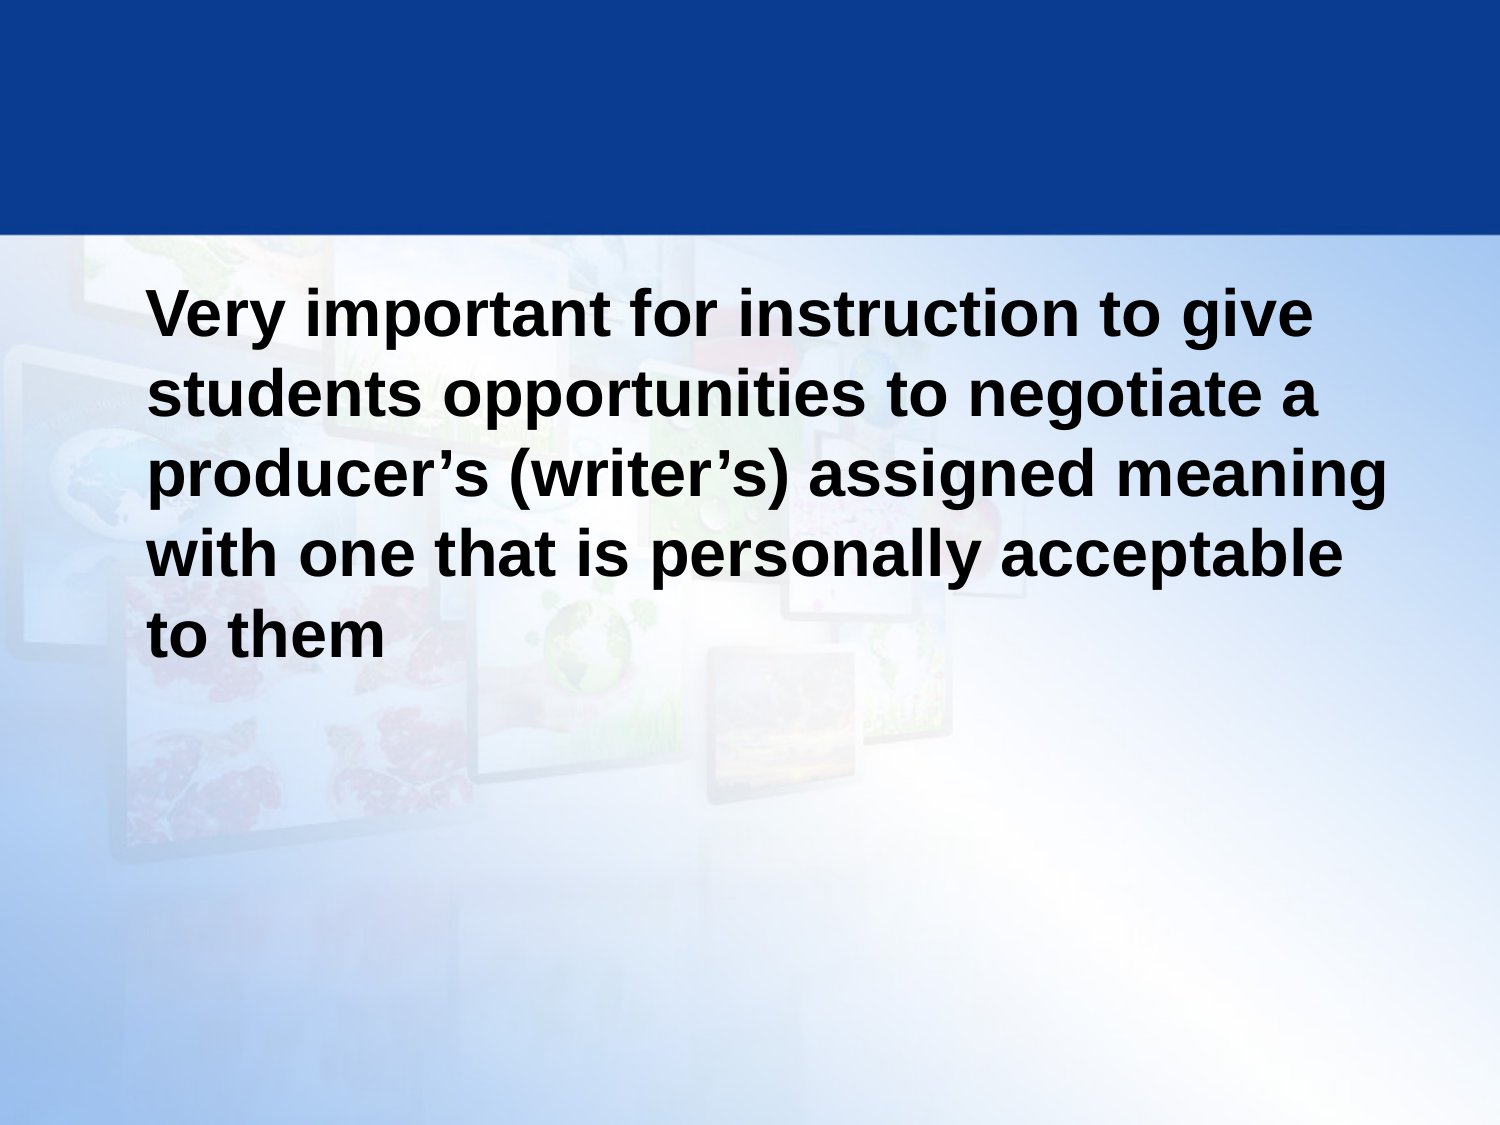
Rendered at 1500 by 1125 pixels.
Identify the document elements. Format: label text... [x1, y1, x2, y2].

picture [0, 0, 1500, 1125]
list Very important for instruction to give students opportunities to negotiate a producer’s (writer’s) assigned meaning with one that is personally acceptable to them [74, 262, 1426, 1006]
